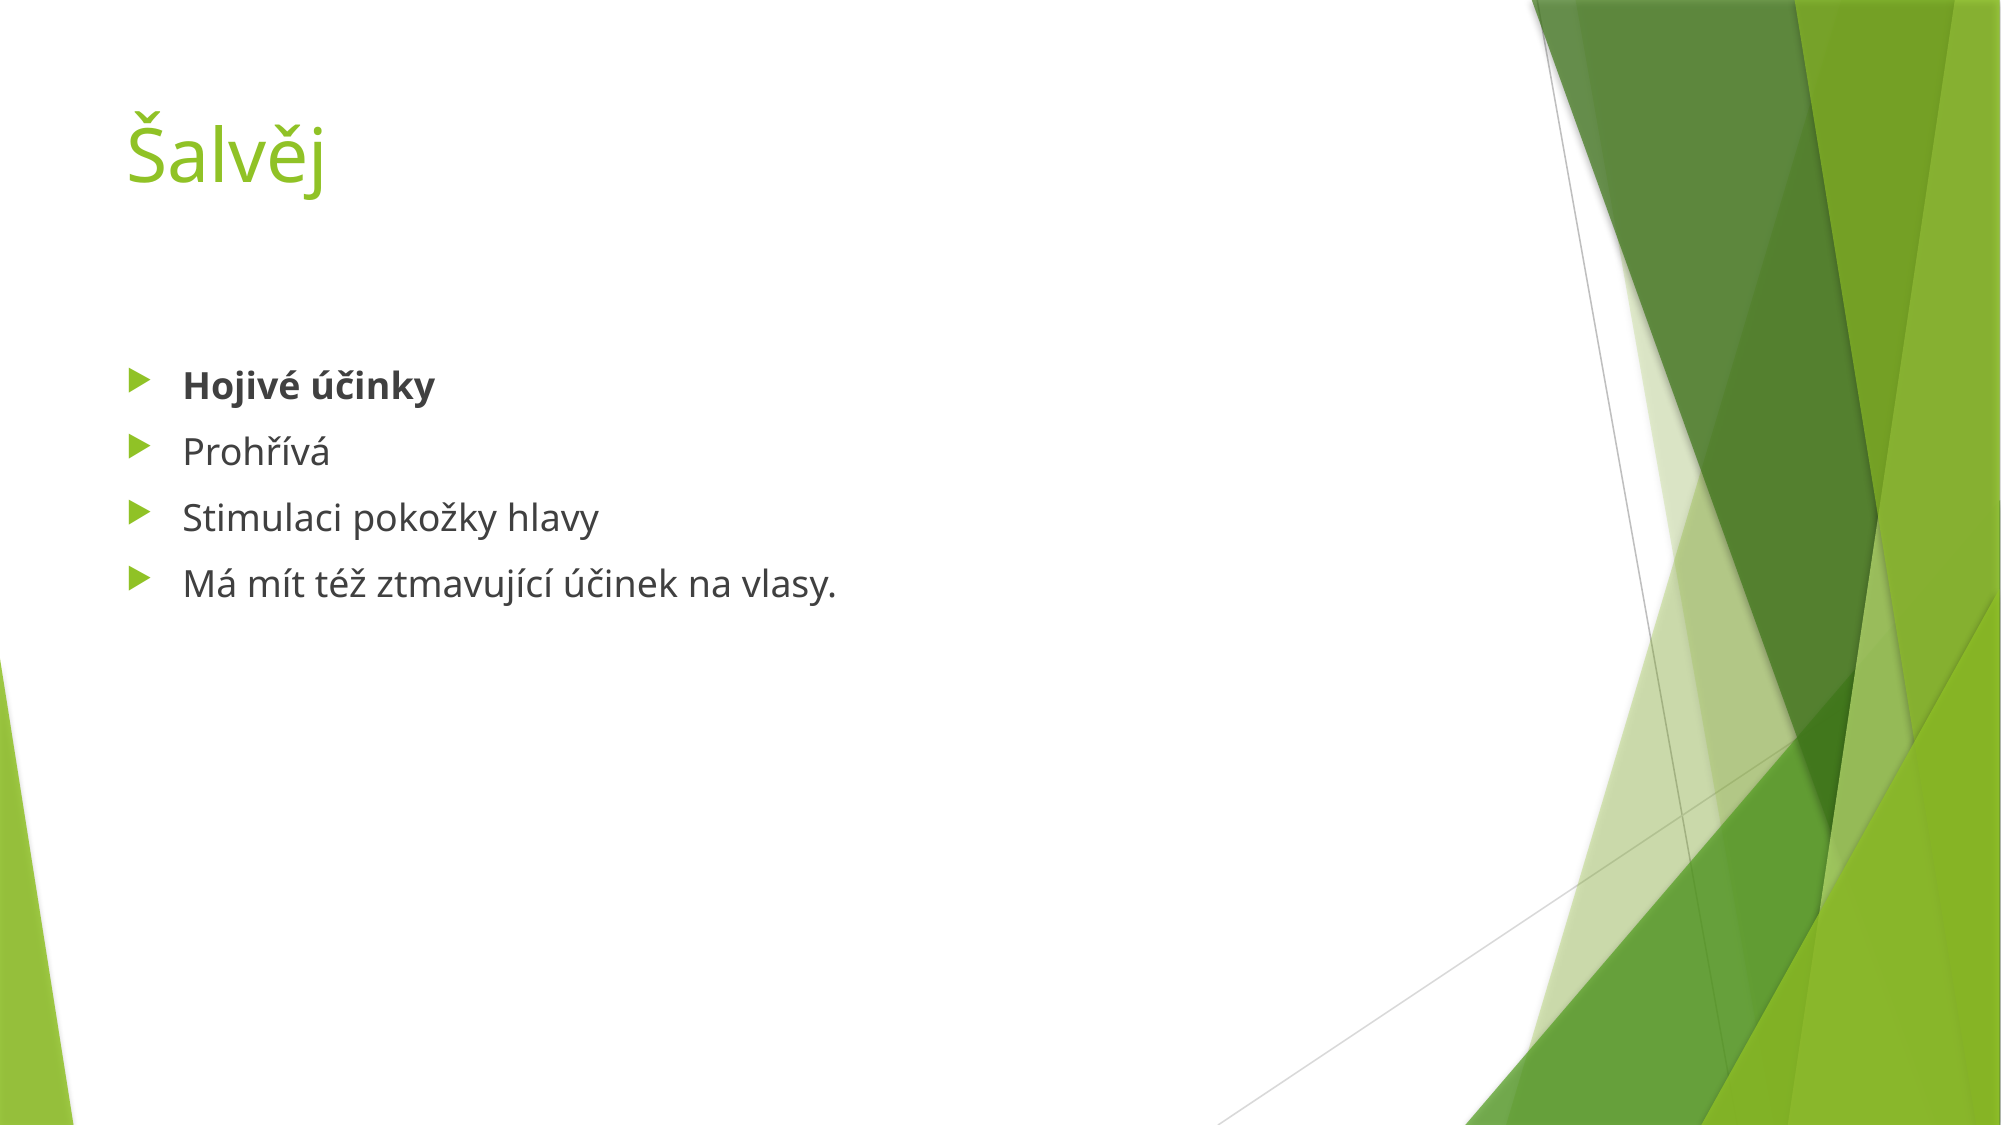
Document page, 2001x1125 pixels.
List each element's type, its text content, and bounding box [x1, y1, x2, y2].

title Šalvěj [111, 99, 1522, 317]
list Hojivé účinky Prohřívá Stimulaci pokožky hlavy Má mít též ztmavující účinek na vlasy. [111, 354, 1522, 992]
